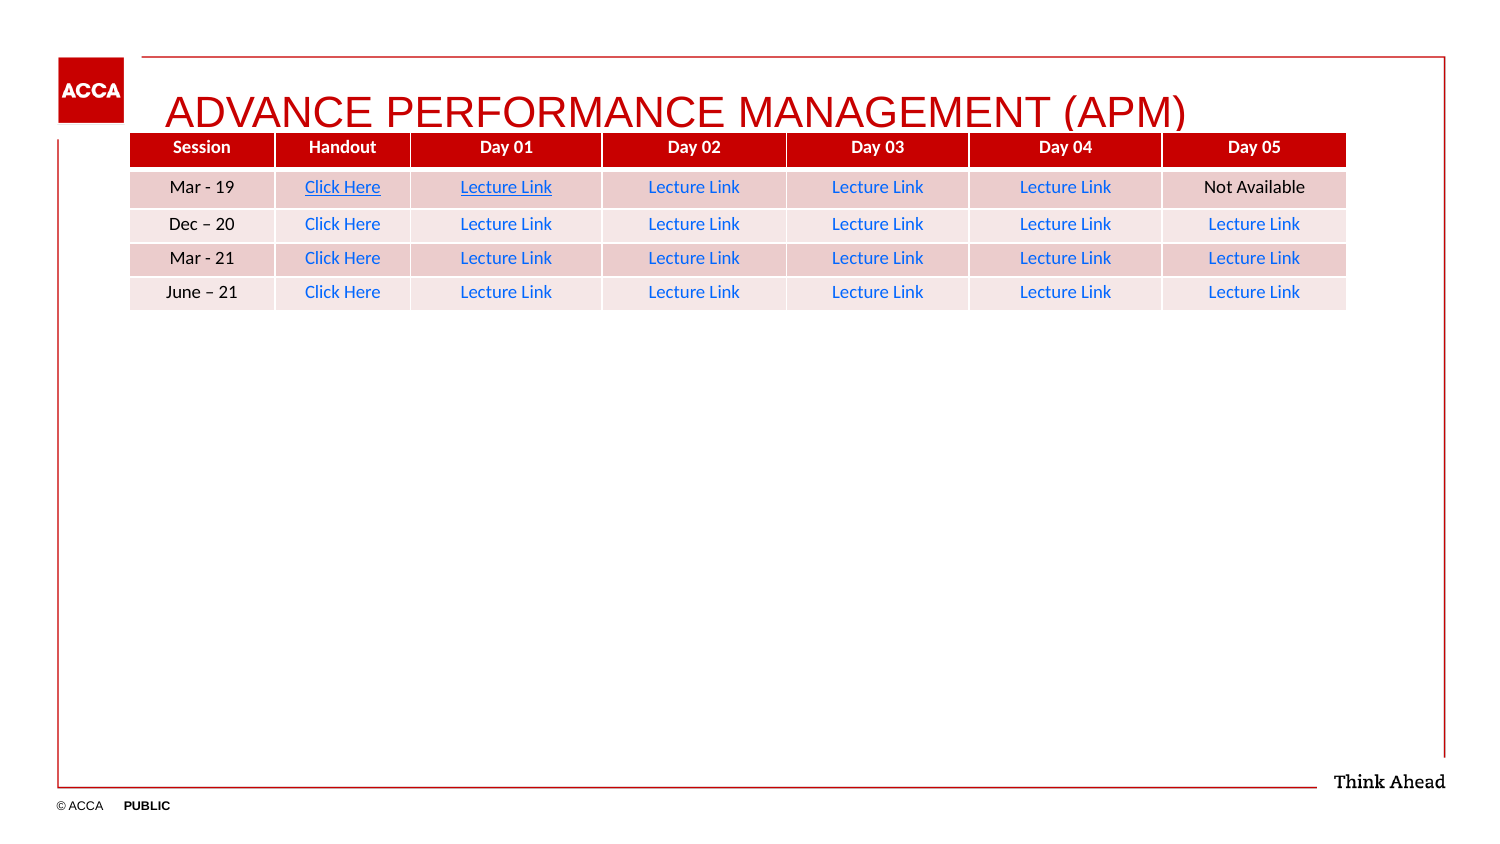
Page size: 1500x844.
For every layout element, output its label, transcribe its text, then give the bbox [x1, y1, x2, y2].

table_header Day 01 [411, 133, 601, 167]
title ADVANCE PERFORMANCE MANAGEMENT (APM) [153, 90, 1347, 131]
table_cell Click Here [276, 244, 410, 276]
table_cell Lecture Link [411, 278, 601, 310]
table_cell Lecture Link [411, 244, 601, 276]
table_cell Lecture Link [411, 172, 601, 208]
table_cell Mar - 21 [130, 244, 274, 276]
table_header Day 02 [603, 133, 786, 167]
table_cell Lecture Link [603, 278, 786, 310]
table_cell Lecture Link [1163, 244, 1346, 276]
table_cell Lecture Link [603, 172, 786, 208]
table_cell Lecture Link [970, 210, 1161, 242]
table_cell Lecture Link [1163, 278, 1346, 310]
table_cell Lecture Link [970, 278, 1161, 310]
table_header Day 05 [1163, 133, 1346, 167]
table_cell Lecture Link [1163, 210, 1346, 242]
table_cell Lecture Link [787, 278, 968, 310]
table_cell Lecture Link [411, 210, 601, 242]
table_header Day 03 [787, 133, 968, 167]
table_cell June – 21 [130, 278, 274, 310]
table_cell Lecture Link [787, 210, 968, 242]
table_cell Dec – 20 [130, 210, 274, 242]
table_cell Lecture Link [603, 210, 786, 242]
table_cell Lecture Link [970, 244, 1161, 276]
table_cell Lecture Link [787, 244, 968, 276]
table_cell Lecture Link [970, 172, 1161, 208]
table_header Handout [276, 133, 410, 167]
table_header Session [130, 133, 274, 167]
table_header Day 04 [970, 133, 1161, 167]
table_cell Click Here [276, 210, 410, 242]
table_cell Click Here [276, 278, 410, 310]
table_cell Not Available [1163, 172, 1346, 208]
table_cell Lecture Link [787, 172, 968, 208]
table_cell Click Here [276, 172, 410, 208]
table_cell Lecture Link [603, 244, 786, 276]
table_cell Mar - 19 [130, 172, 274, 208]
